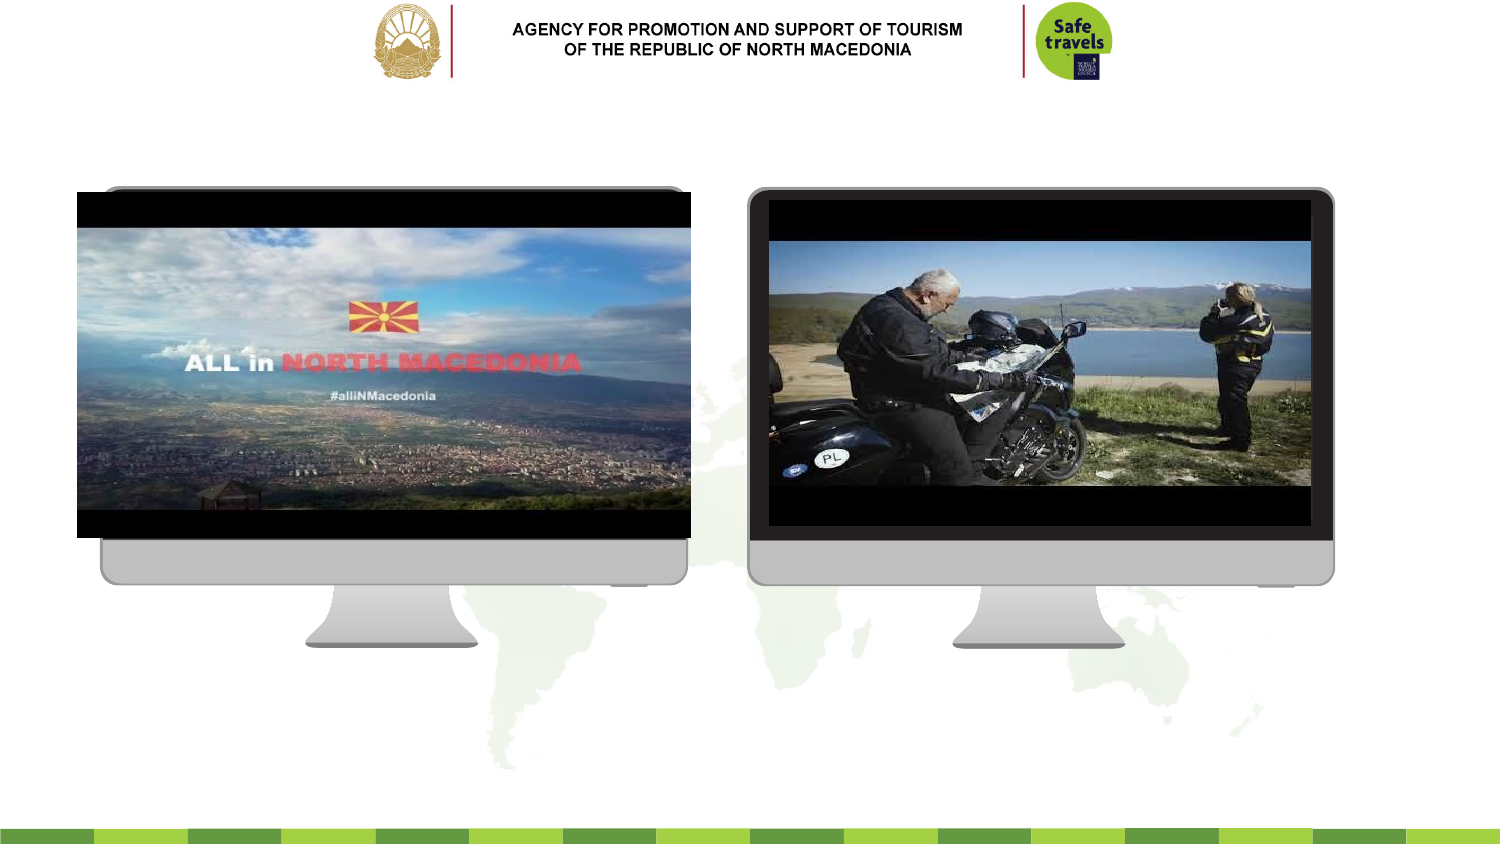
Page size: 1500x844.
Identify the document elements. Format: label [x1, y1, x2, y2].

text_box [744, 184, 1338, 652]
picture [0, 0, 1500, 828]
text_box [97, 183, 691, 191]
text_box [768, 199, 1312, 527]
text_box [97, 545, 691, 651]
text_box [76, 191, 692, 539]
